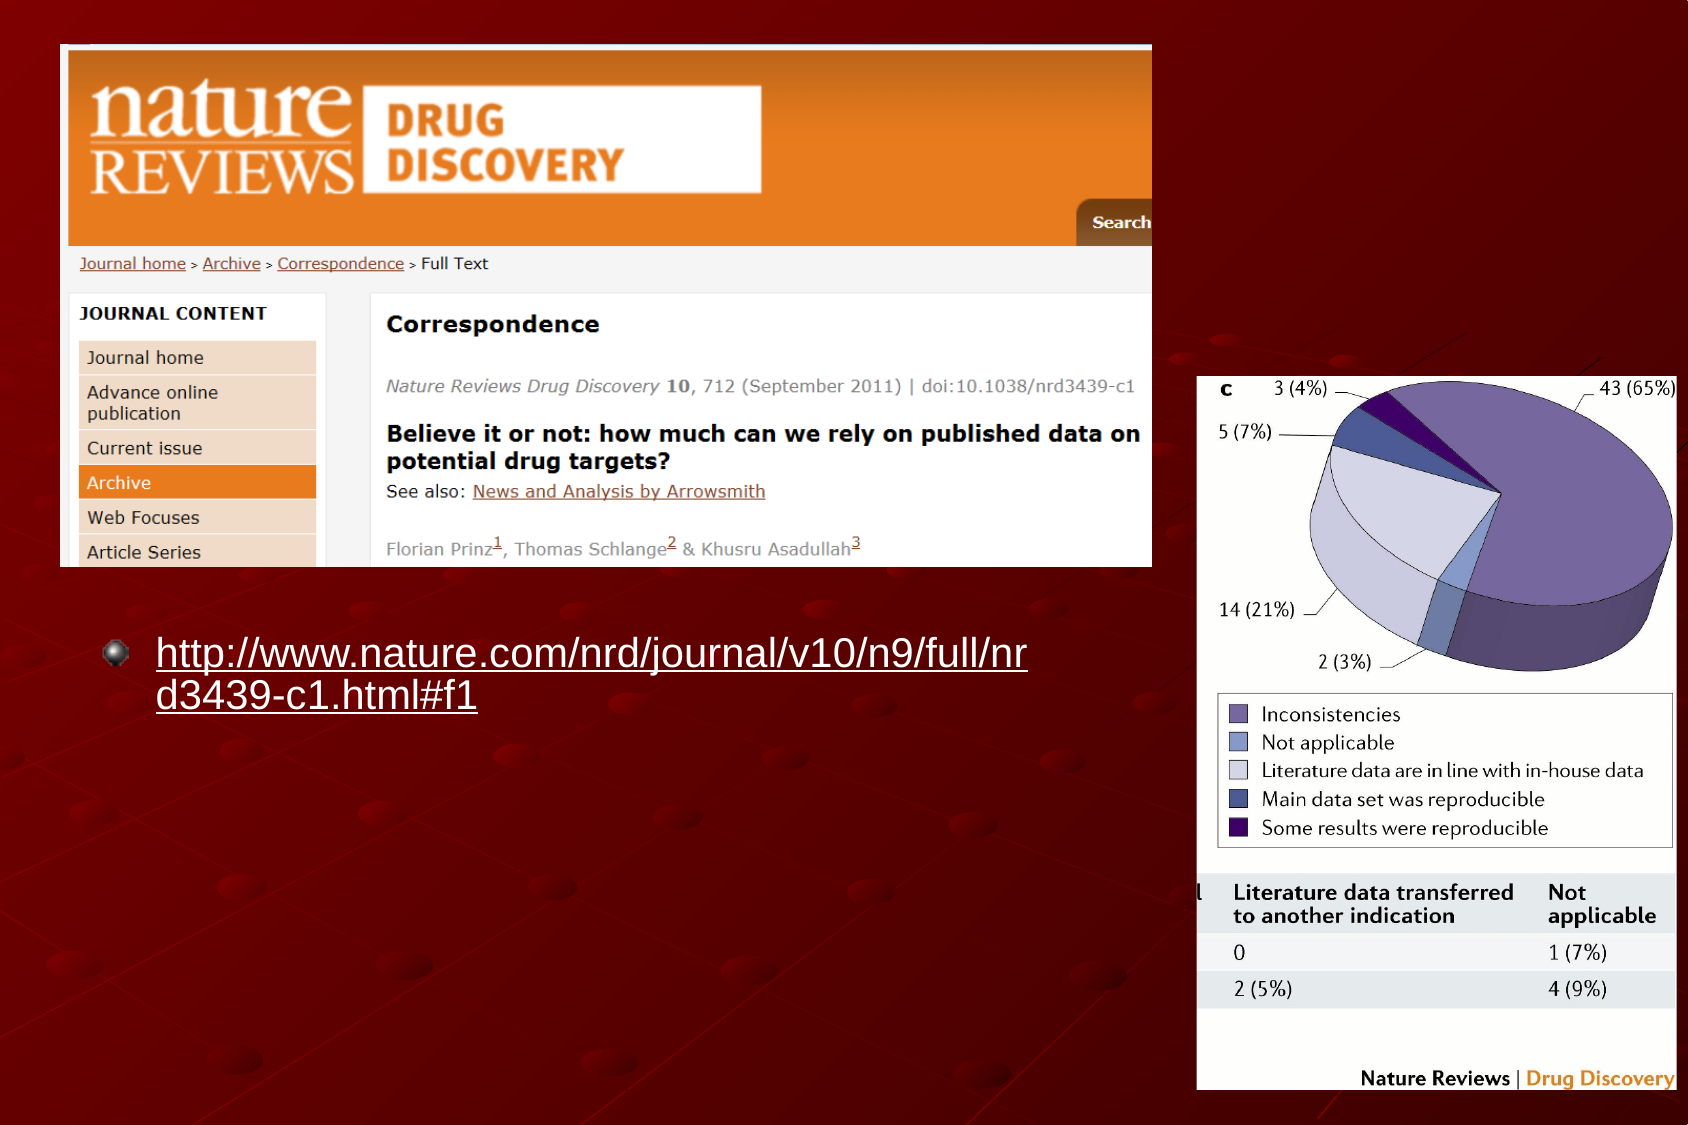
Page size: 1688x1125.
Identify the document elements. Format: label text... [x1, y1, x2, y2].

picture [99, 636, 129, 666]
list http://www.nature.com/nrd/journal/v10/n9/full/nrd3439-c1.html#f1 [84, 618, 1059, 1007]
picture [59, 44, 1153, 568]
picture [1196, 369, 1677, 1091]
